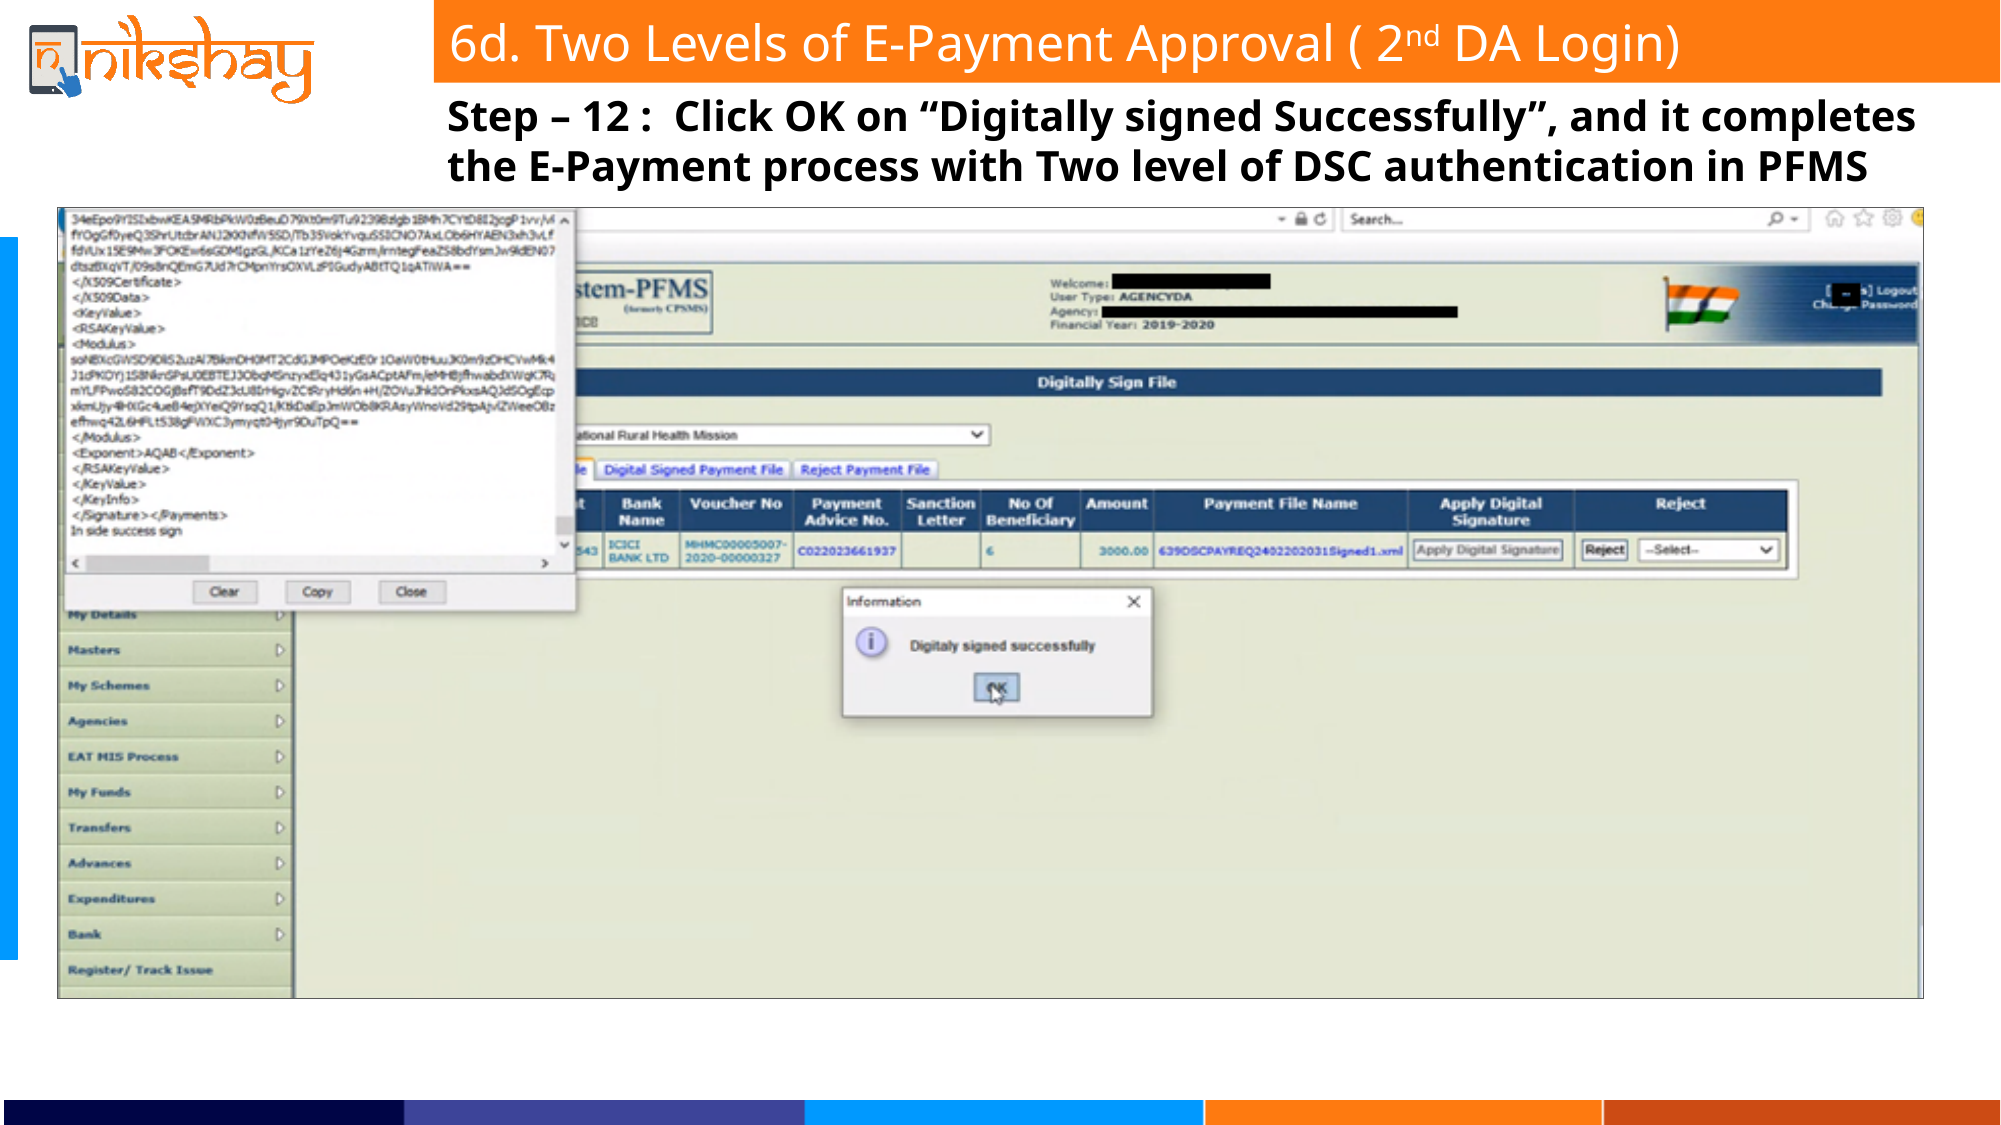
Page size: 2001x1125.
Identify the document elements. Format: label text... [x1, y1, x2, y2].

picture [56, 207, 1924, 1000]
picture [4, 1100, 2001, 1125]
text_box 6d. Two Levels of E-Payment Approval ( 2nd DA Login) [434, 3, 1766, 79]
picture [21, 0, 321, 121]
text_box Step – 12 : Click OK on “Digitally signed Successfully”, and it completes the E-Payment process with Two level of DSC authentication in PFMS [432, 82, 1986, 198]
